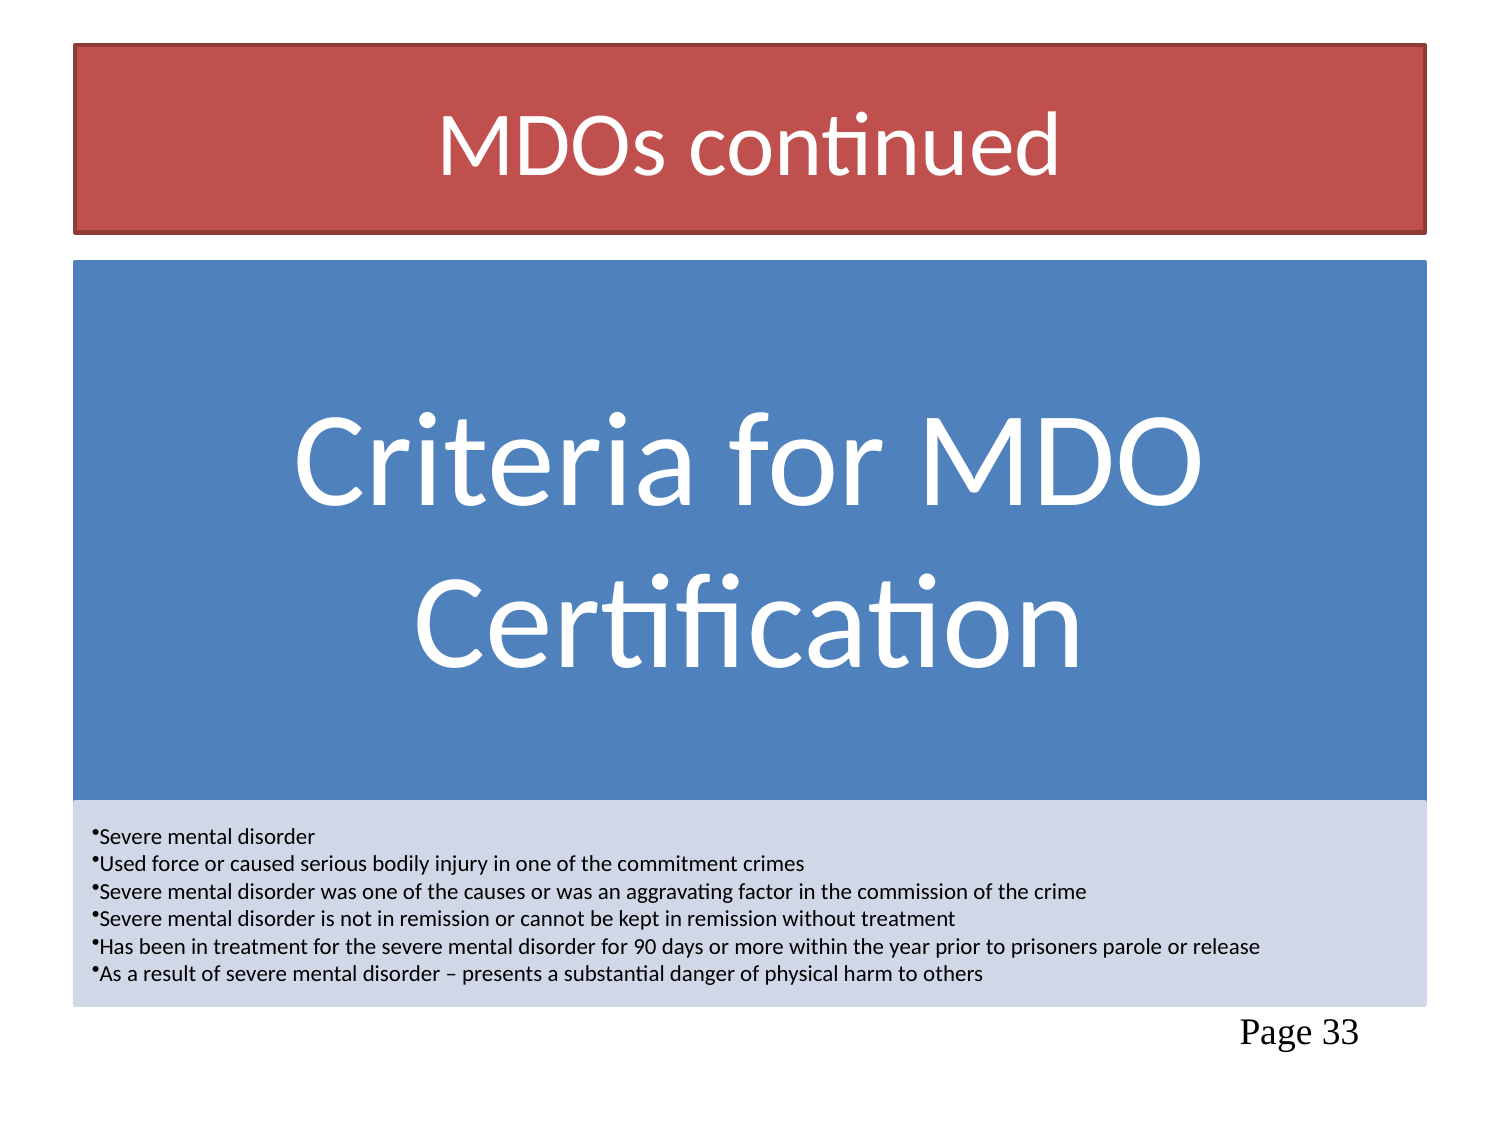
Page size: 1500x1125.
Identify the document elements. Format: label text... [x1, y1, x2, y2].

title MDOs continued [73, 43, 1427, 235]
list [74, 262, 1426, 1006]
text_box Page 33 [1224, 1014, 1388, 1060]
